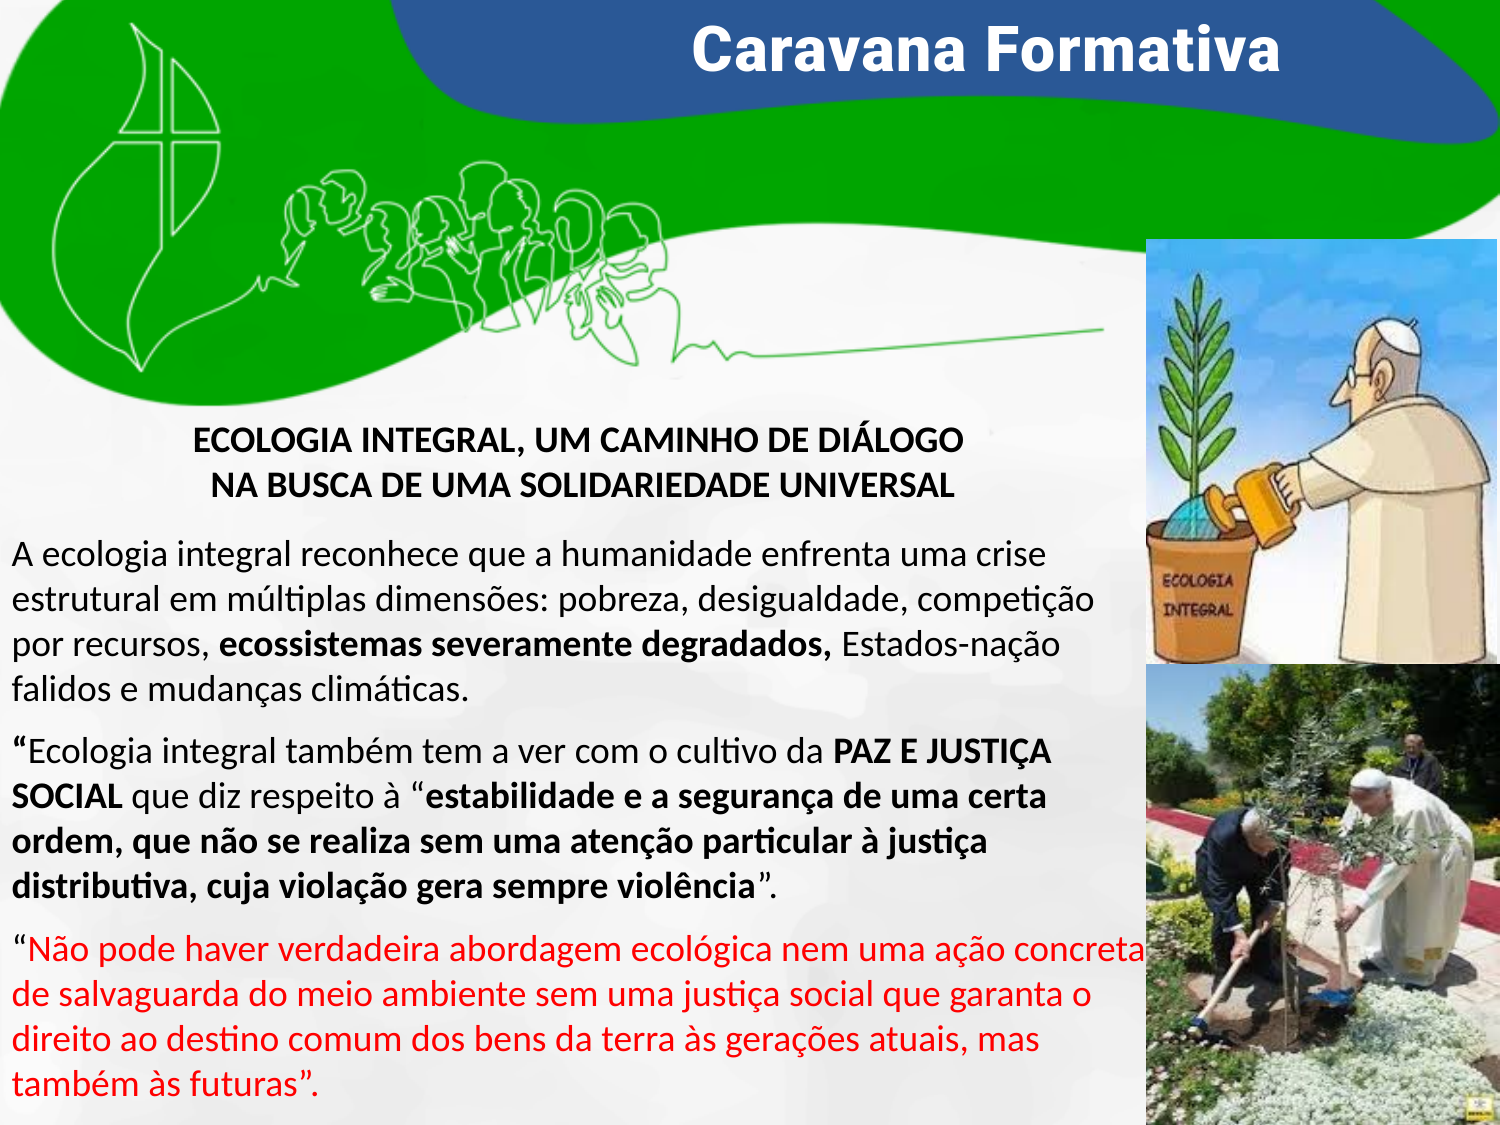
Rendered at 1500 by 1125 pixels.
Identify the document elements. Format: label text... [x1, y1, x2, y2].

title ECOLOGIA INTEGRAL, UM CAMINHO DE DIÁLOGO NA BUSCA DE UMA SOLIDARIEDADE UNIVERSAL [162, 407, 1004, 518]
picture [0, 0, 1500, 1125]
text_box A ecologia integral reconhece que a humanidade enfrenta uma crise estrutural em múltiplas dimensões: pobreza, desigualdade, competição por recursos, ecossistemas severamente degradados, Estados-nação falidos e mudanças climáticas. “Ecologia integral também tem a ver com o cultivo da PAZ E JUSTIÇA SOCIAL que diz respeito à “estabilidade e a segurança de uma certa ordem, que não se realiza sem uma atenção particular à justiça distributiva, cuja violação gera sempre violência”. “Não pode haver verdadeira abordagem ecológica nem uma ação concreta de salvaguarda do meio ambiente sem uma justiça social que garanta o direito ao destino comum dos bens da terra às gerações atuais, mas também às futuras”. [0, 521, 1140, 1112]
